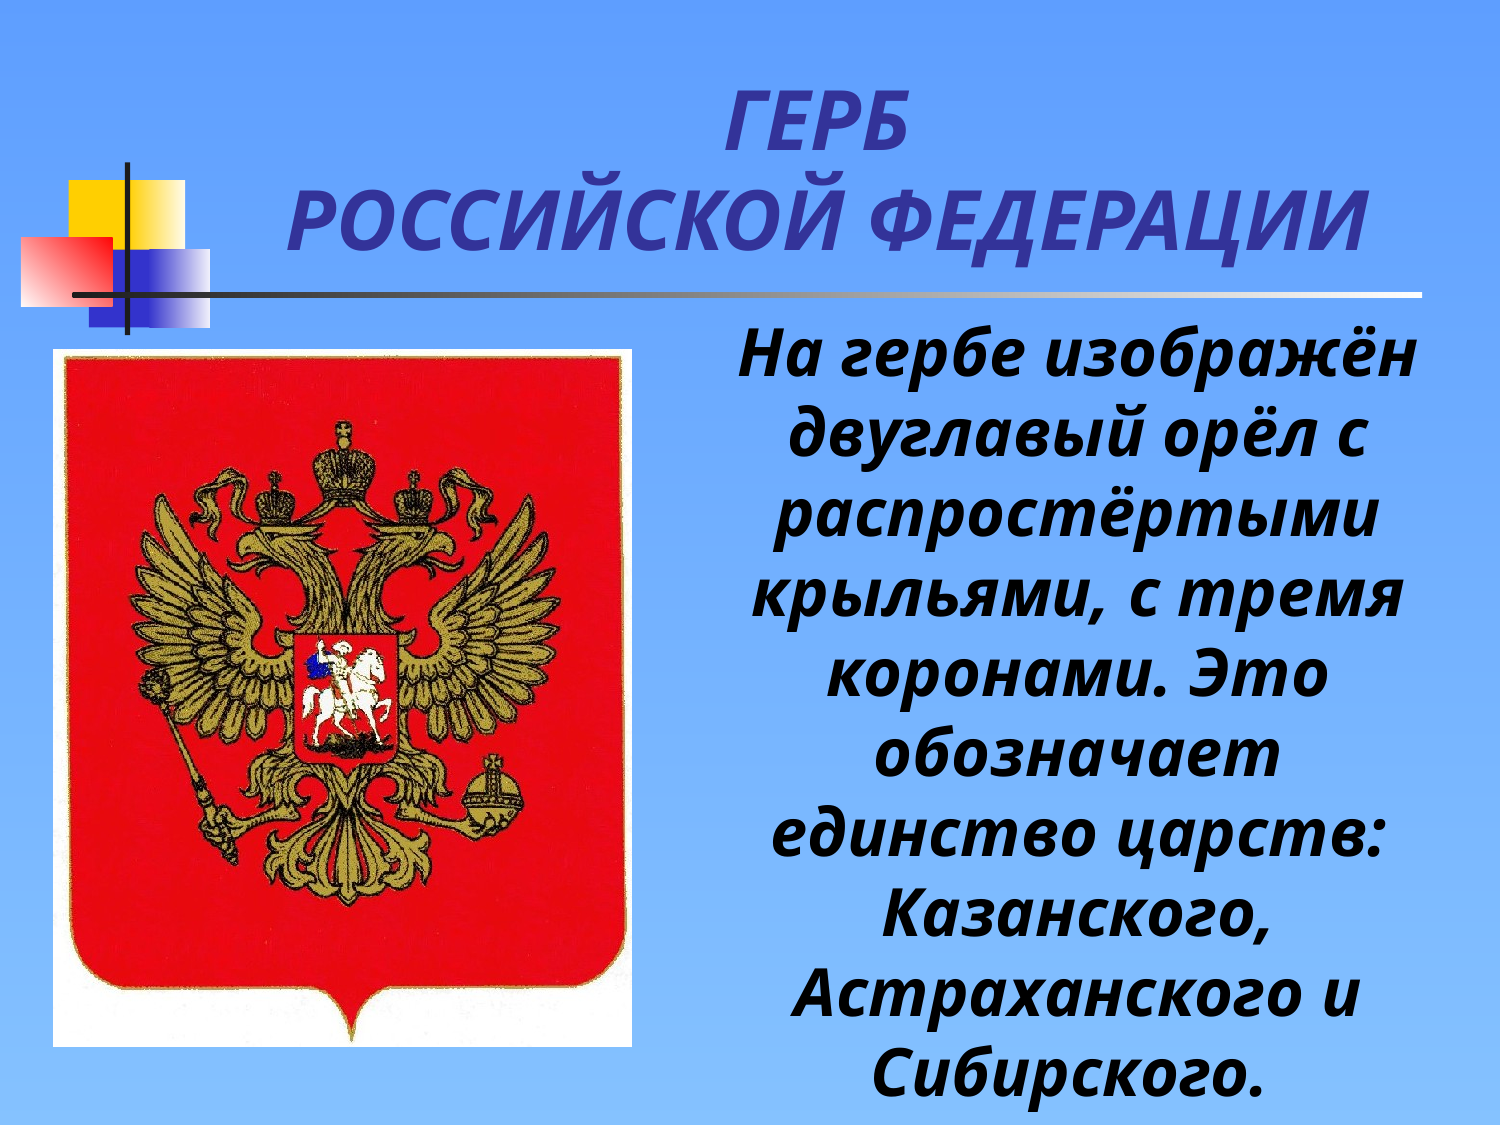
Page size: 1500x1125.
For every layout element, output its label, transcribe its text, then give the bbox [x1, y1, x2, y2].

list На гербе изображён двуглавый орёл с распростёртыми крыльями, с тремя коронами. Это обозначает единство царств: Казанского, Астраханского и Сибирского. [643, 302, 1458, 1125]
title ГЕРБ РОССИЙСКОЙ ФЕДЕРАЦИИ [188, 34, 1468, 276]
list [52, 349, 632, 1048]
